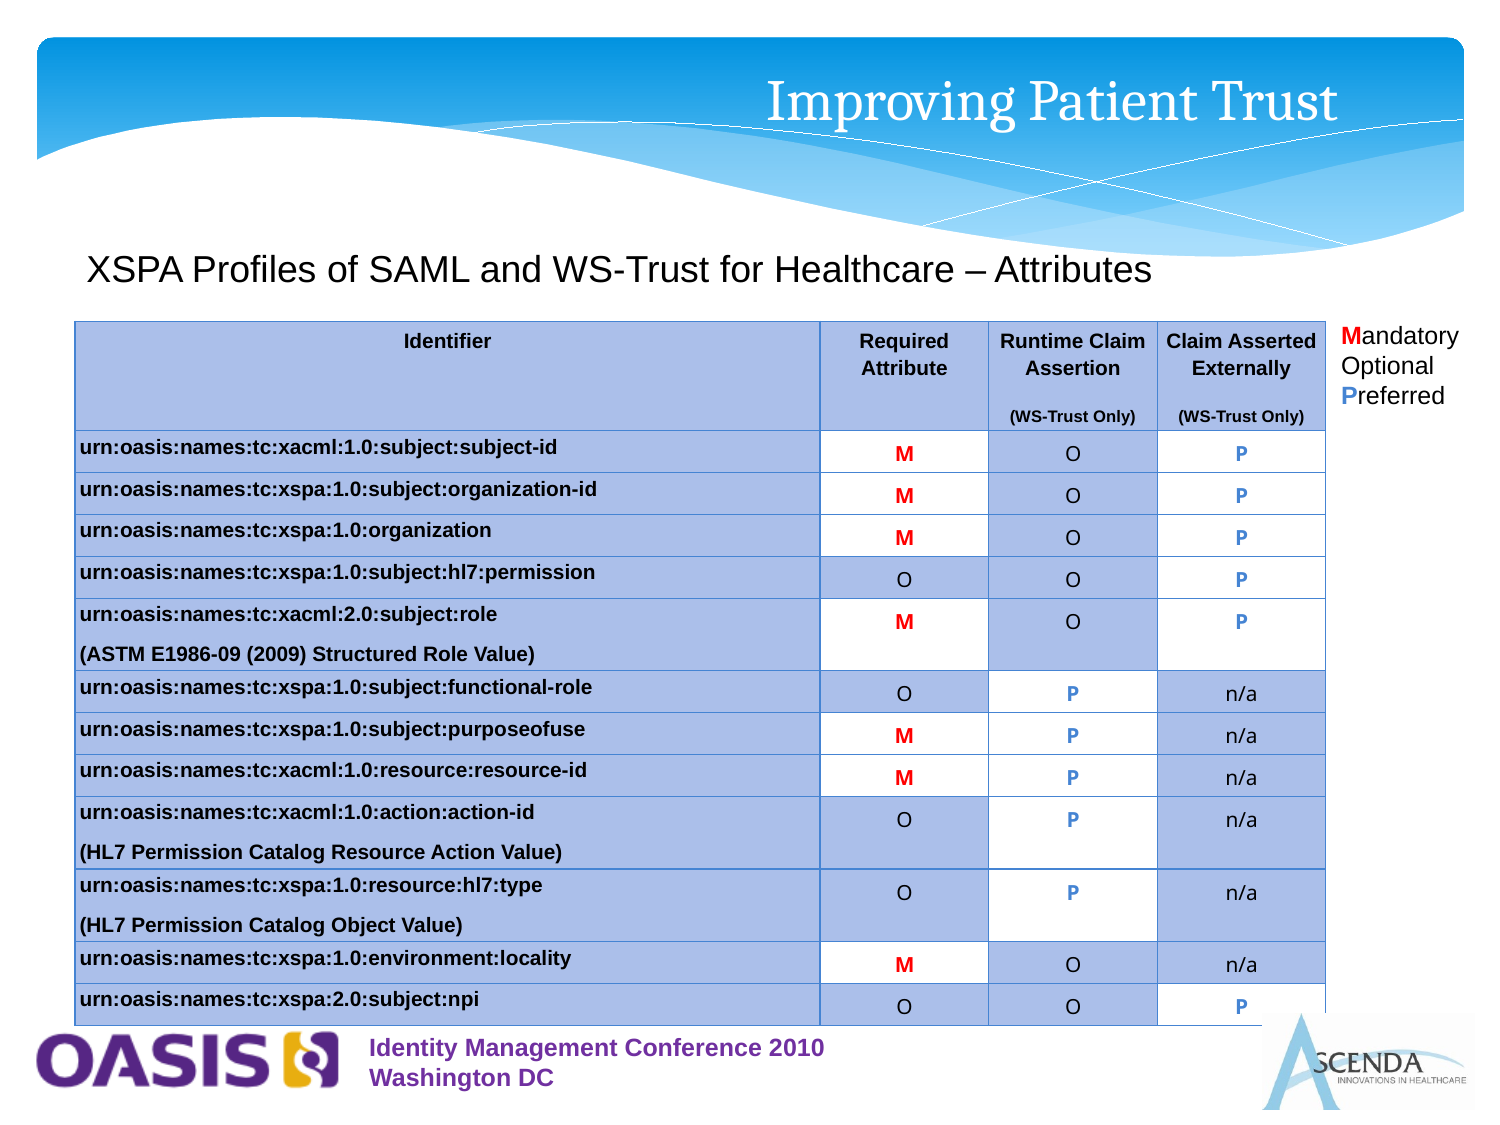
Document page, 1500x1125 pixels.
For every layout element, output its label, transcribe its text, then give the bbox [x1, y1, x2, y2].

table_cell O [989, 431, 1157, 472]
table_cell M [821, 515, 988, 556]
table_cell n/a [1158, 942, 1325, 983]
table_cell urn:oasis:names:tc:xspa:1.0:subject:hl7:permission [76, 557, 819, 598]
table_cell P [989, 755, 1157, 796]
table_cell O [989, 473, 1157, 514]
table_cell urn:oasis:names:tc:xacml:1.0:resource:resource-id [76, 755, 819, 796]
table_cell P [1158, 515, 1325, 556]
table_cell urn:oasis:names:tc:xspa:1.0:subject:functional-role [76, 671, 819, 712]
table_header Claim Asserted Externally (WS-Trust Only) [1158, 322, 1325, 430]
table_cell M [821, 713, 988, 754]
table_cell O [821, 984, 988, 1025]
table_cell P [989, 671, 1157, 712]
table_cell M [821, 431, 988, 472]
table_cell n/a [1158, 797, 1325, 868]
table_cell urn:oasis:names:tc:xspa:1.0:organization [76, 515, 819, 556]
table_cell M [821, 599, 988, 670]
table_cell O [989, 557, 1157, 598]
table_cell O [821, 671, 988, 712]
table_cell O [989, 599, 1157, 670]
table_cell O [821, 797, 988, 868]
table_cell P [1158, 557, 1325, 598]
text_box Improving Patient Trust [3, 0, 1354, 204]
picture [1262, 1013, 1476, 1110]
table_cell urn:oasis:names:tc:xacml:1.0:subject:subject-id [76, 431, 819, 472]
table_cell P [989, 797, 1157, 868]
table_cell n/a [1158, 870, 1325, 941]
table_cell urn:oasis:names:tc:xspa:1.0:environment:locality [76, 942, 819, 983]
table_cell urn:oasis:names:tc:xspa:1.0:subject:purposeofuse [76, 713, 819, 754]
picture [14, 1026, 353, 1097]
table_cell O [821, 870, 988, 941]
table_cell P [1158, 431, 1325, 472]
table_header Identifier [76, 322, 819, 430]
table_cell O [989, 942, 1157, 983]
table_cell O [989, 515, 1157, 556]
table_cell O [821, 557, 988, 598]
text_box XSPA Profiles of SAML and WS-Trust for Healthcare – Attributes [71, 237, 1179, 298]
text_box Identity Management Conference 2010 Washington DC [354, 1023, 841, 1099]
table_cell urn:oasis:names:tc:xspa:2.0:subject:npi [76, 984, 819, 1025]
text_box Mandatory Optional Preferred [1326, 312, 1475, 418]
table_cell n/a [1158, 755, 1325, 796]
table_cell P [1158, 473, 1325, 514]
table_cell P [1158, 599, 1325, 670]
table_cell O [989, 984, 1157, 1025]
table_cell P [1158, 984, 1325, 1025]
table_cell n/a [1158, 671, 1325, 712]
table_cell n/a [1158, 713, 1325, 754]
table_cell urn:oasis:names:tc:xacml:2.0:subject:role (ASTM E1986-09 (2009) Structured Role Value) [76, 599, 819, 670]
table_cell P [989, 713, 1157, 754]
table_cell urn:oasis:names:tc:xacml:1.0:action:action-id (HL7 Permission Catalog Resource Action Value) [76, 797, 819, 868]
table_header Required Attribute [821, 322, 988, 430]
table_cell P [989, 870, 1157, 941]
table_cell M [821, 942, 988, 983]
table_cell urn:oasis:names:tc:xspa:1.0:subject:organization-id [76, 473, 819, 514]
table_cell M [821, 473, 988, 514]
table_cell M [821, 755, 988, 796]
table_cell urn:oasis:names:tc:xspa:1.0:resource:hl7:type (HL7 Permission Catalog Object Value) [76, 870, 819, 941]
table_header Runtime Claim Assertion (WS-Trust Only) [989, 322, 1157, 430]
